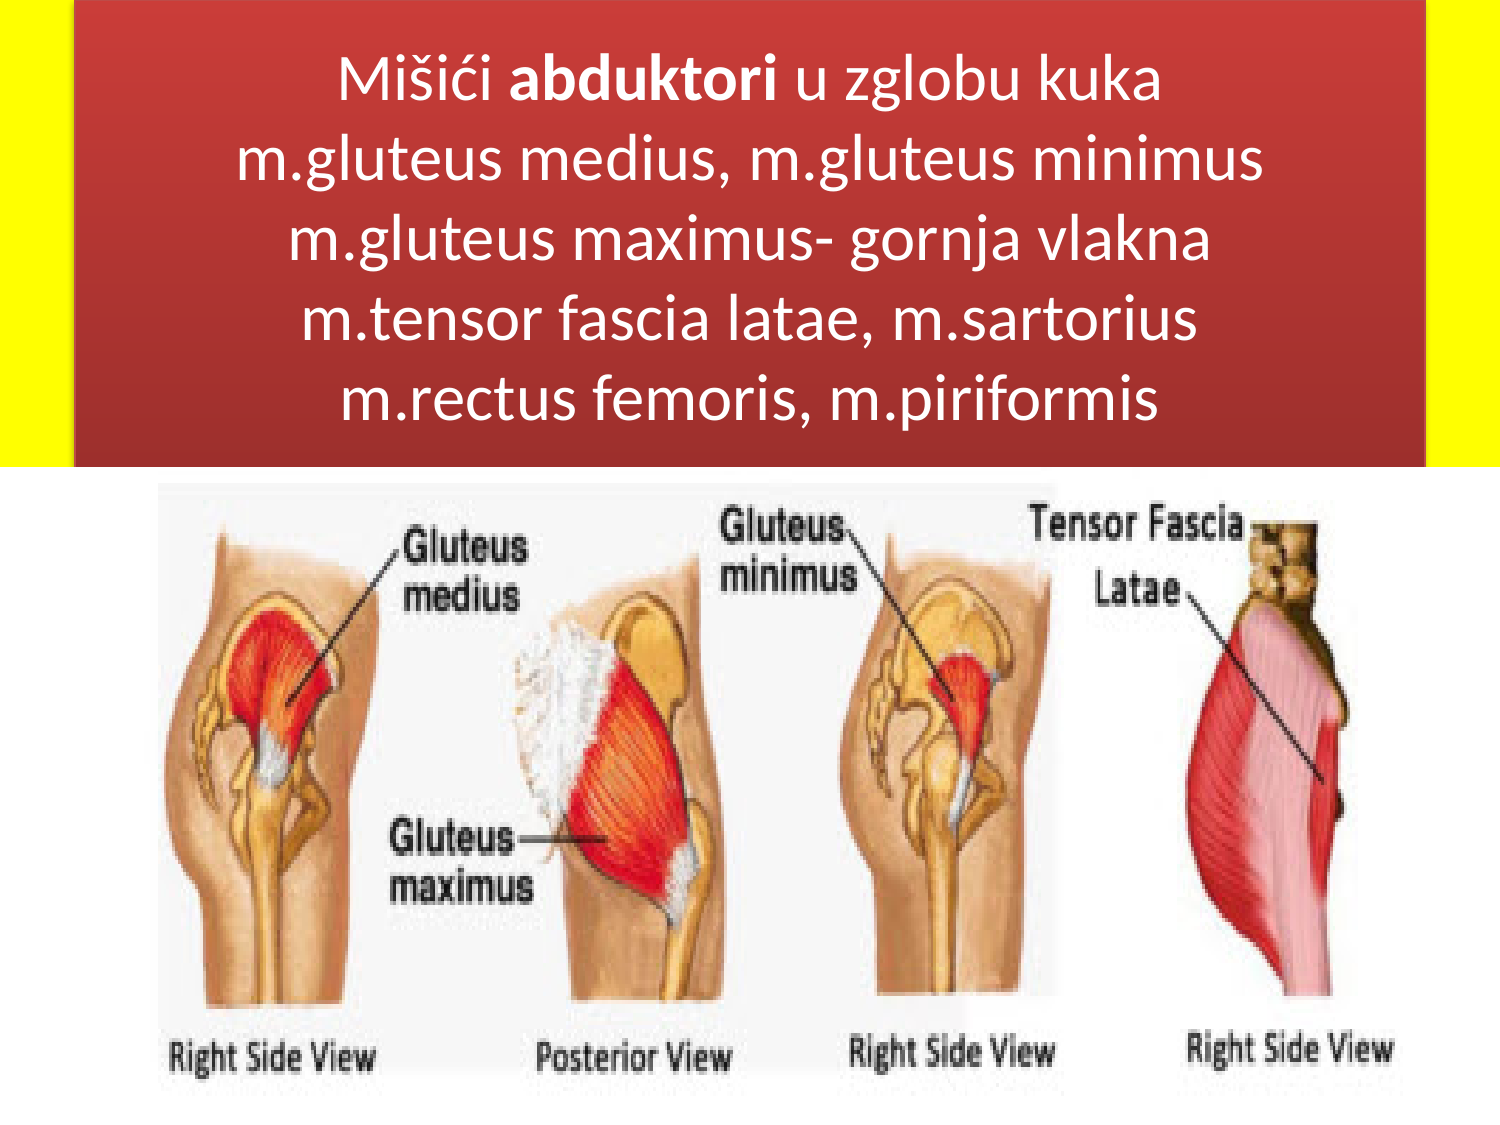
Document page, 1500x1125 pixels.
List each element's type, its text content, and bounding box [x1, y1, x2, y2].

title Mišići abduktori u zglobu kuka m.gluteus medius, m.gluteus minimus m.gluteus maximus- gornja vlakna m.tensor fascia latae, m.sartorius m.rectus femoris, m.piriformis [74, 0, 1426, 466]
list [0, 467, 1500, 1125]
